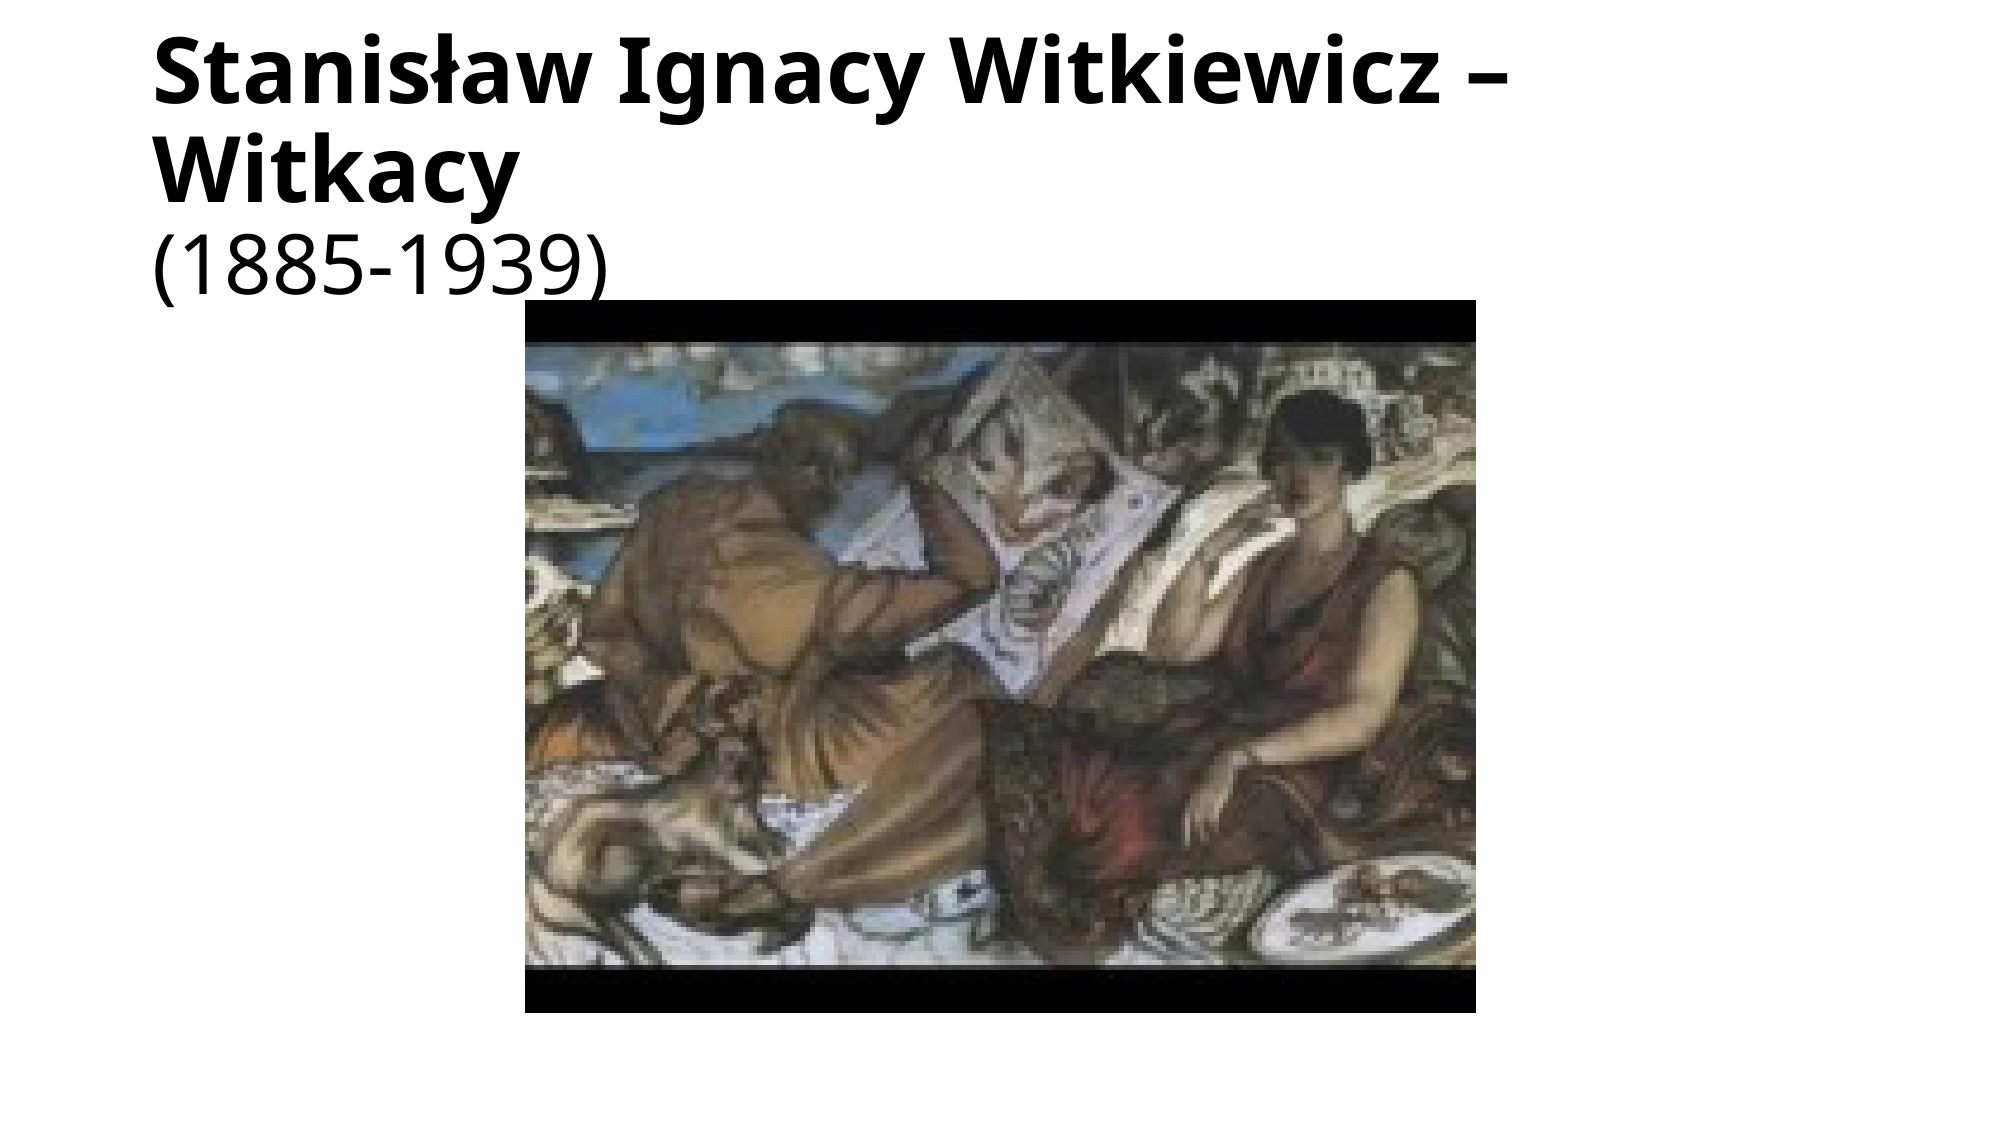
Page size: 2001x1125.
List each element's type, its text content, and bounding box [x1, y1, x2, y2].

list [524, 299, 1476, 1014]
title Stanisław Ignacy Witkiewicz – Witkacy (1885-1939) [137, 59, 1863, 278]
